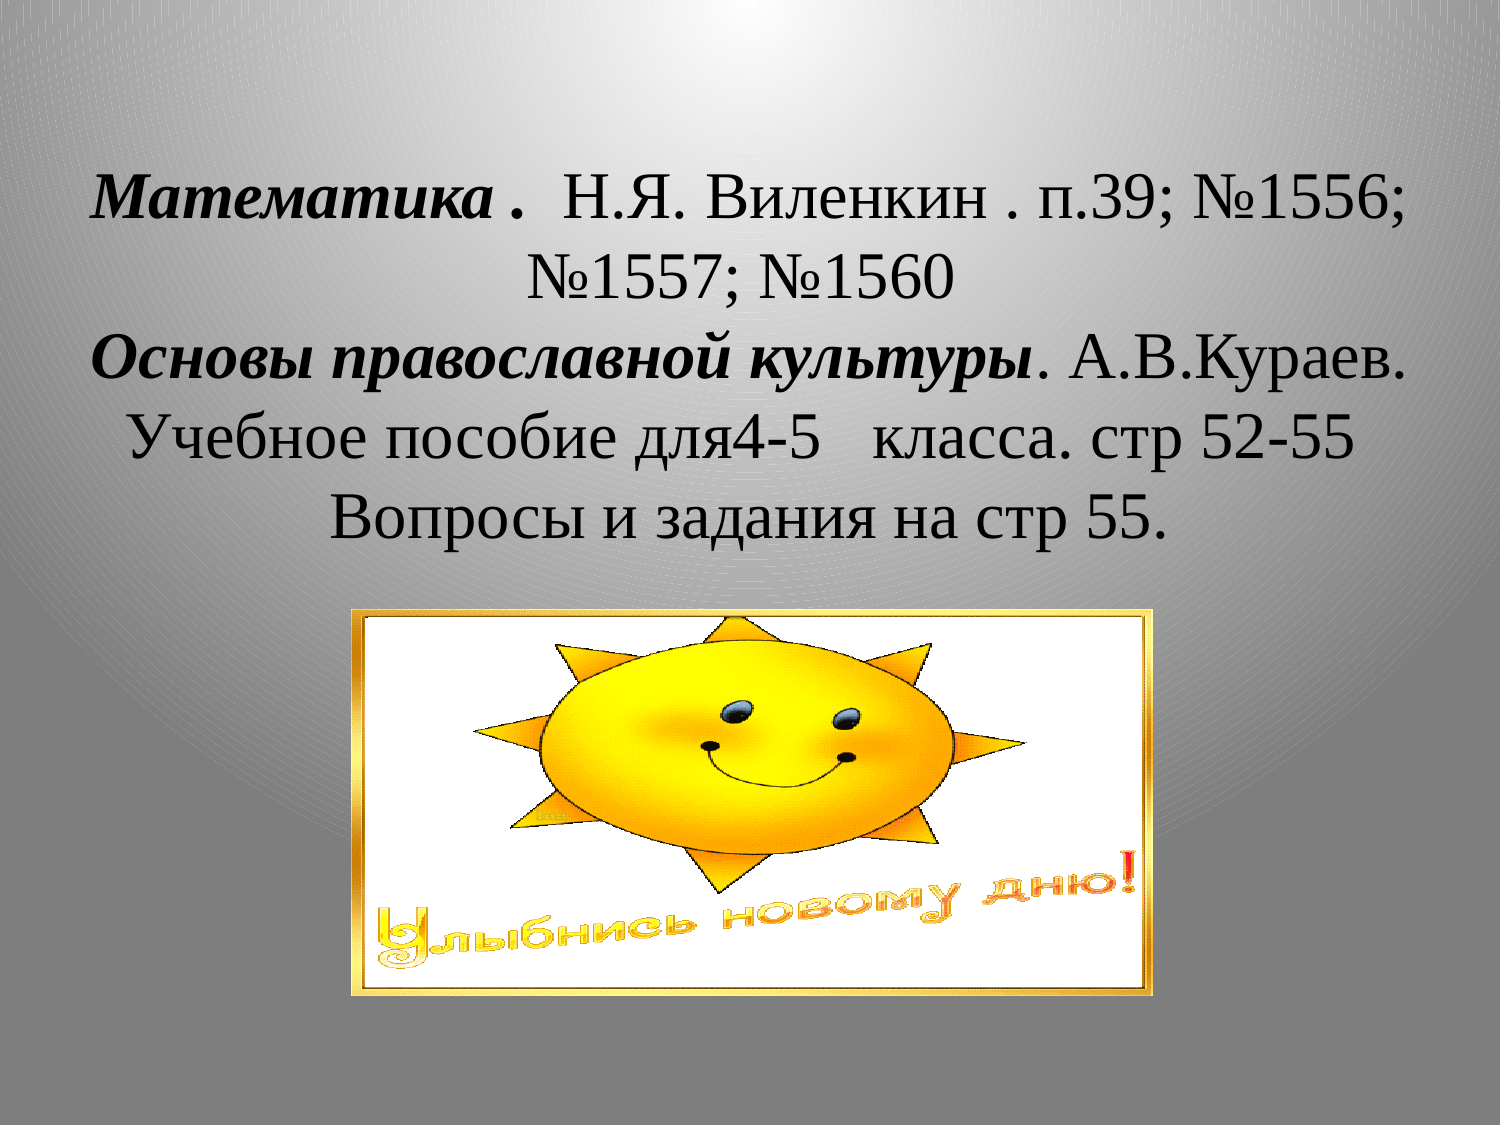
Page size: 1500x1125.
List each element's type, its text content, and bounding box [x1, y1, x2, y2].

title Математика . Н.Я. Виленкин . п.39; №1556; №1557; №1560 Основы православной культуры. А.В.Кураев. Учебное пособие для4-5 класса. стр 52-55 Вопросы и задания на стр 55. [75, 210, 1425, 493]
text_box [0, 81, 1500, 178]
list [351, 609, 1153, 997]
